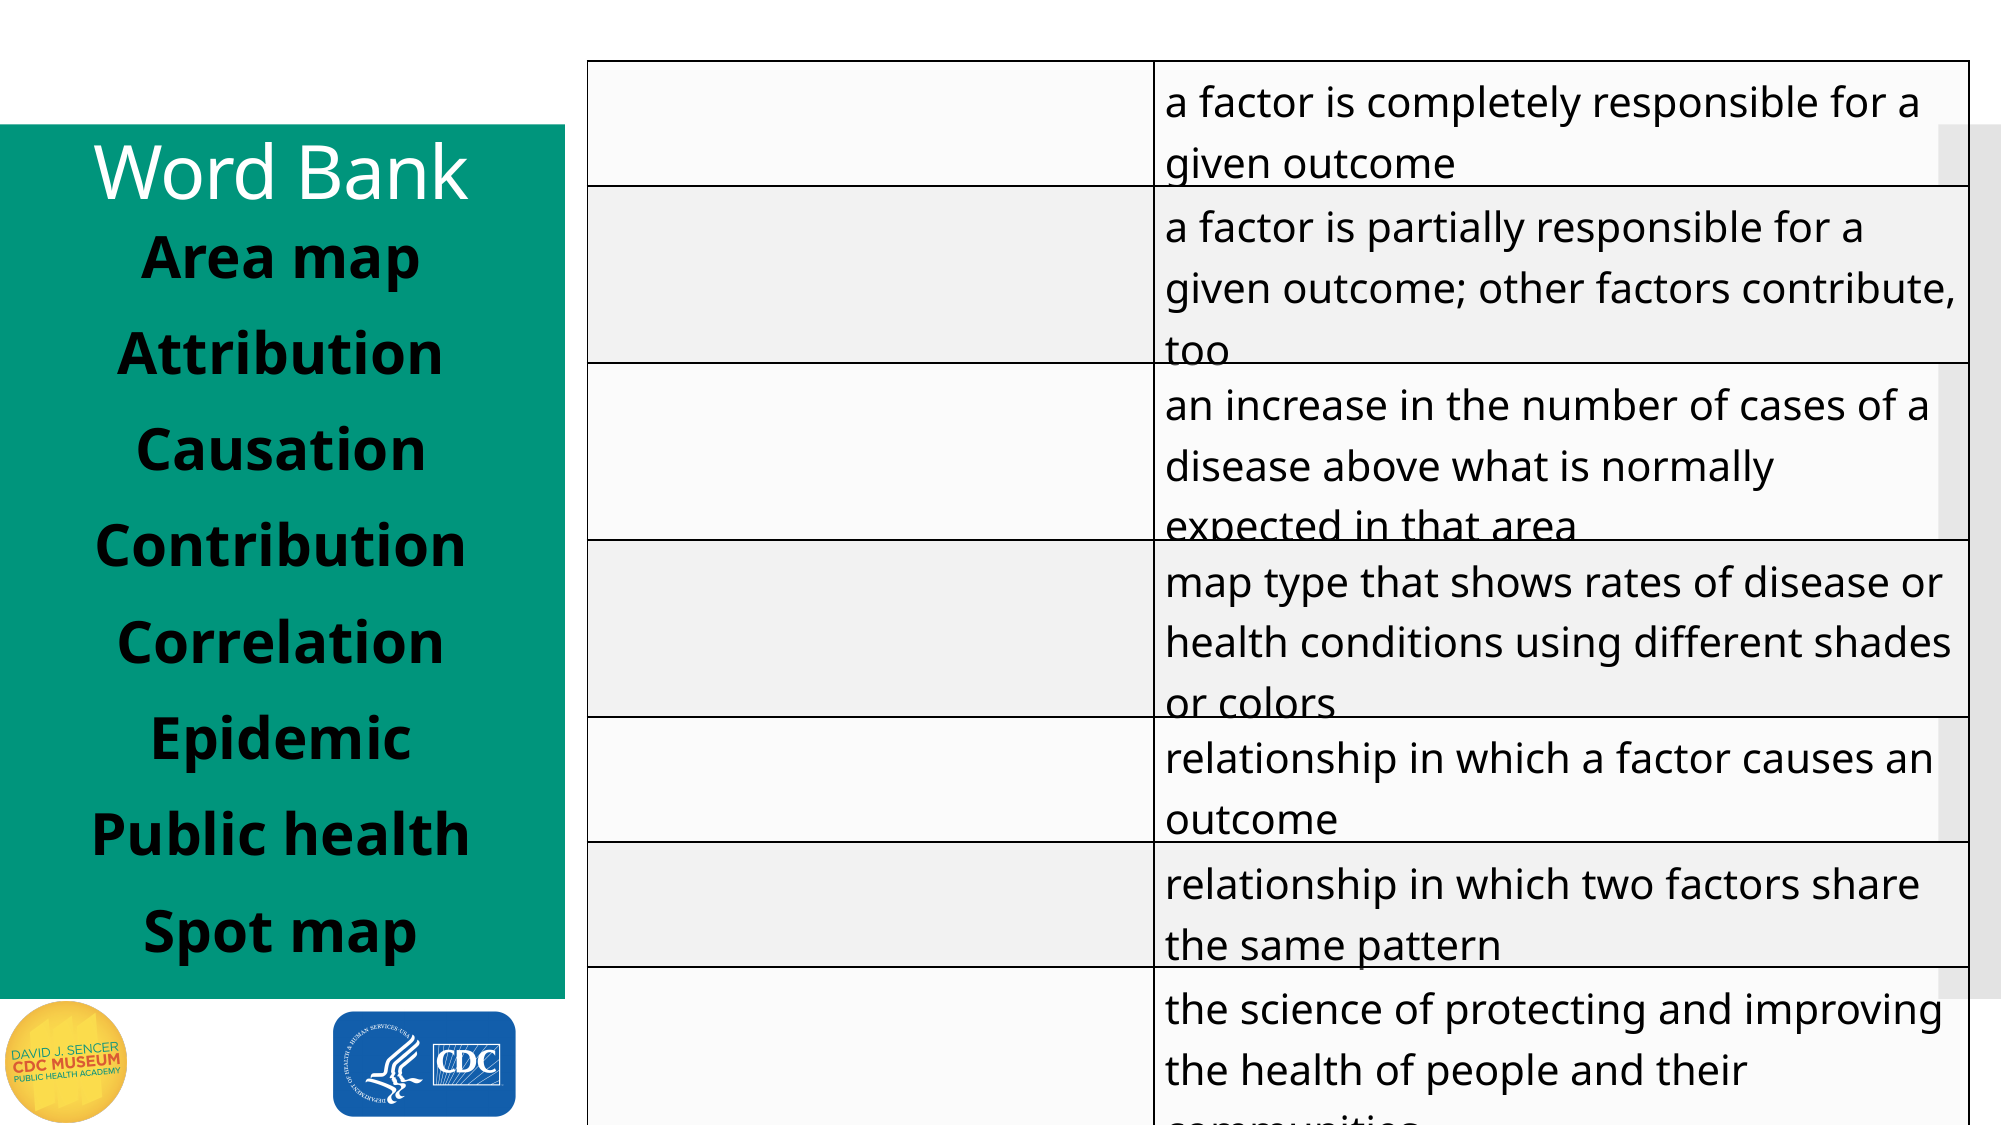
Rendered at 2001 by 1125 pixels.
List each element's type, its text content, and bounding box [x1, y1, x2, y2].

text_box Correlation [26, 597, 537, 683]
table_header a factor is completely responsible for a given outcome [1155, 62, 1968, 185]
table_cell [588, 718, 1153, 841]
text_box Contribution [26, 501, 537, 586]
table_cell [588, 843, 1153, 966]
table_cell [588, 187, 1153, 362]
text_box Public health [26, 790, 537, 875]
table_cell relationship in which two factors share the same pattern [1155, 843, 1968, 966]
table_cell [588, 541, 1153, 716]
table_cell a factor is partially responsible for a given outcome; other factors contribute, too [1155, 187, 1968, 362]
table_cell [588, 364, 1153, 539]
text_box Word Bank [26, 130, 537, 212]
text_box Causation [26, 405, 537, 490]
text_box Area map [26, 212, 537, 298]
picture [4, 1001, 127, 1123]
table_cell the science of protecting and improving the health of people and their communities [1155, 968, 1968, 1125]
table_cell [588, 968, 1153, 1125]
table_cell map type that shows rates of disease or health conditions using different shades or colors [1155, 541, 1968, 716]
table_cell relationship in which a factor causes an outcome [1155, 718, 1968, 841]
table_header [588, 62, 1153, 185]
text_box Attribution [26, 308, 537, 394]
text_box Spot map [26, 886, 537, 972]
picture [321, 1003, 530, 1125]
text_box Epidemic [26, 693, 537, 779]
table_cell an increase in the number of cases of a disease above what is normally expected in that area [1155, 364, 1968, 539]
